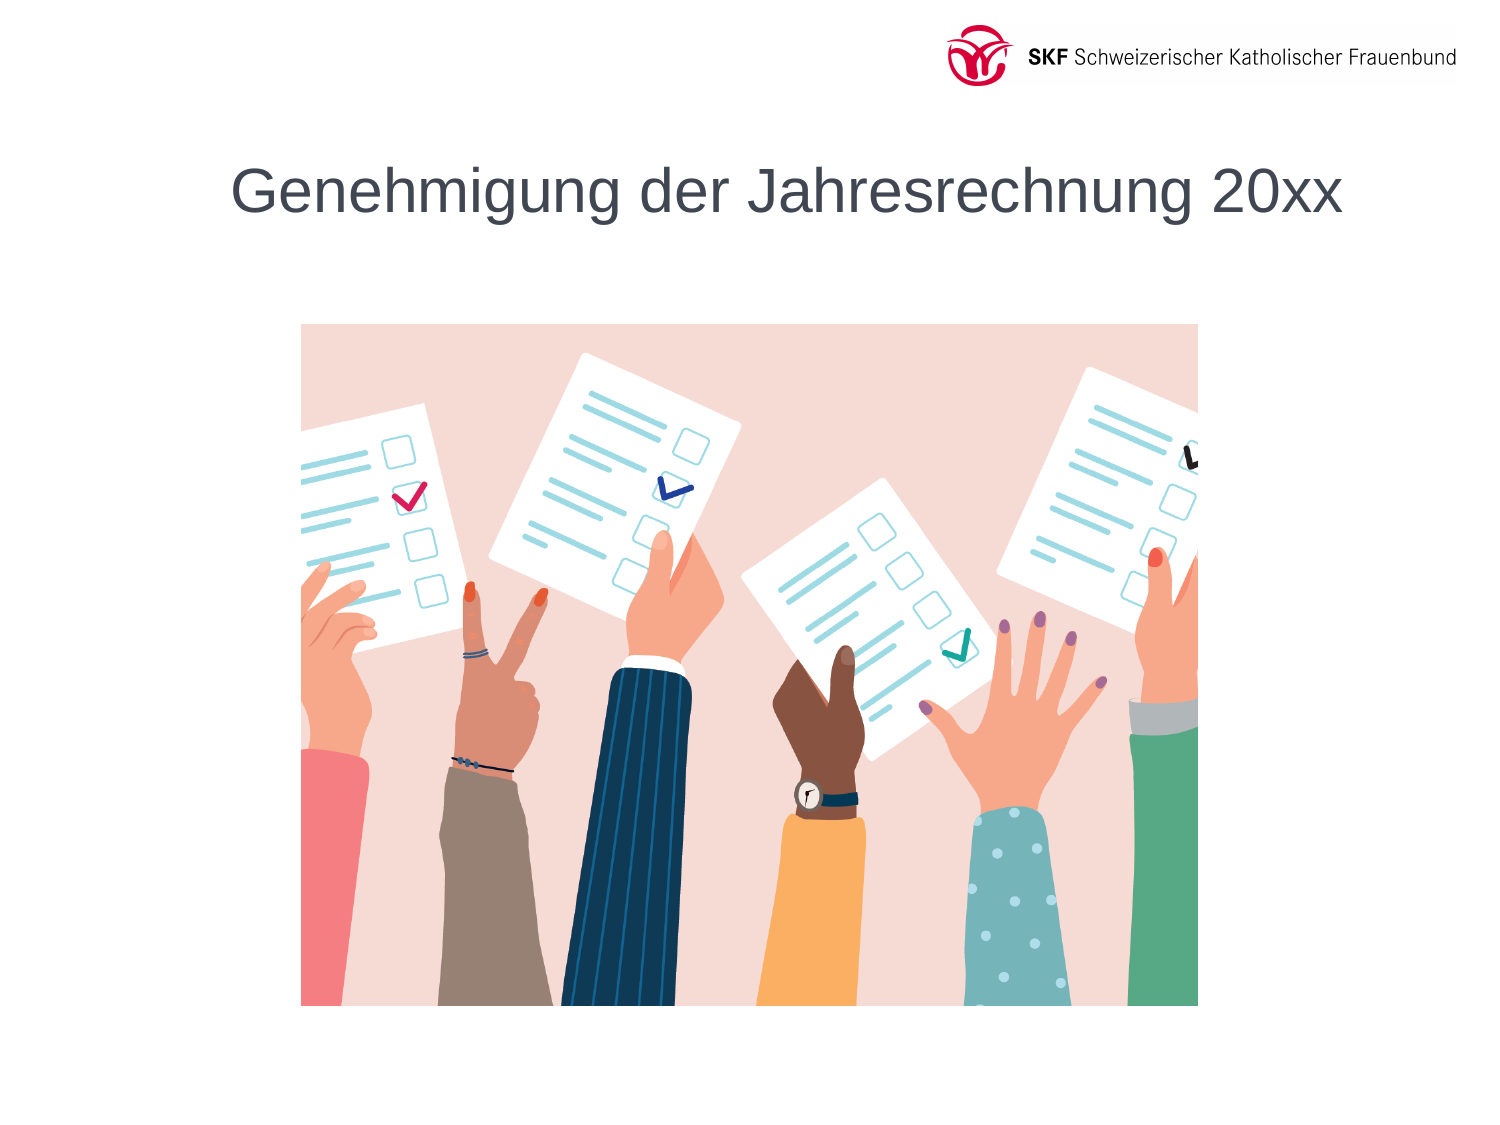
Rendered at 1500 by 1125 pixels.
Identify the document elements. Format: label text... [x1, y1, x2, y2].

title Genehmigung der Jahresrechnung 20xx [215, 125, 1453, 233]
picture [301, 323, 1198, 1006]
picture [947, 25, 1457, 86]
